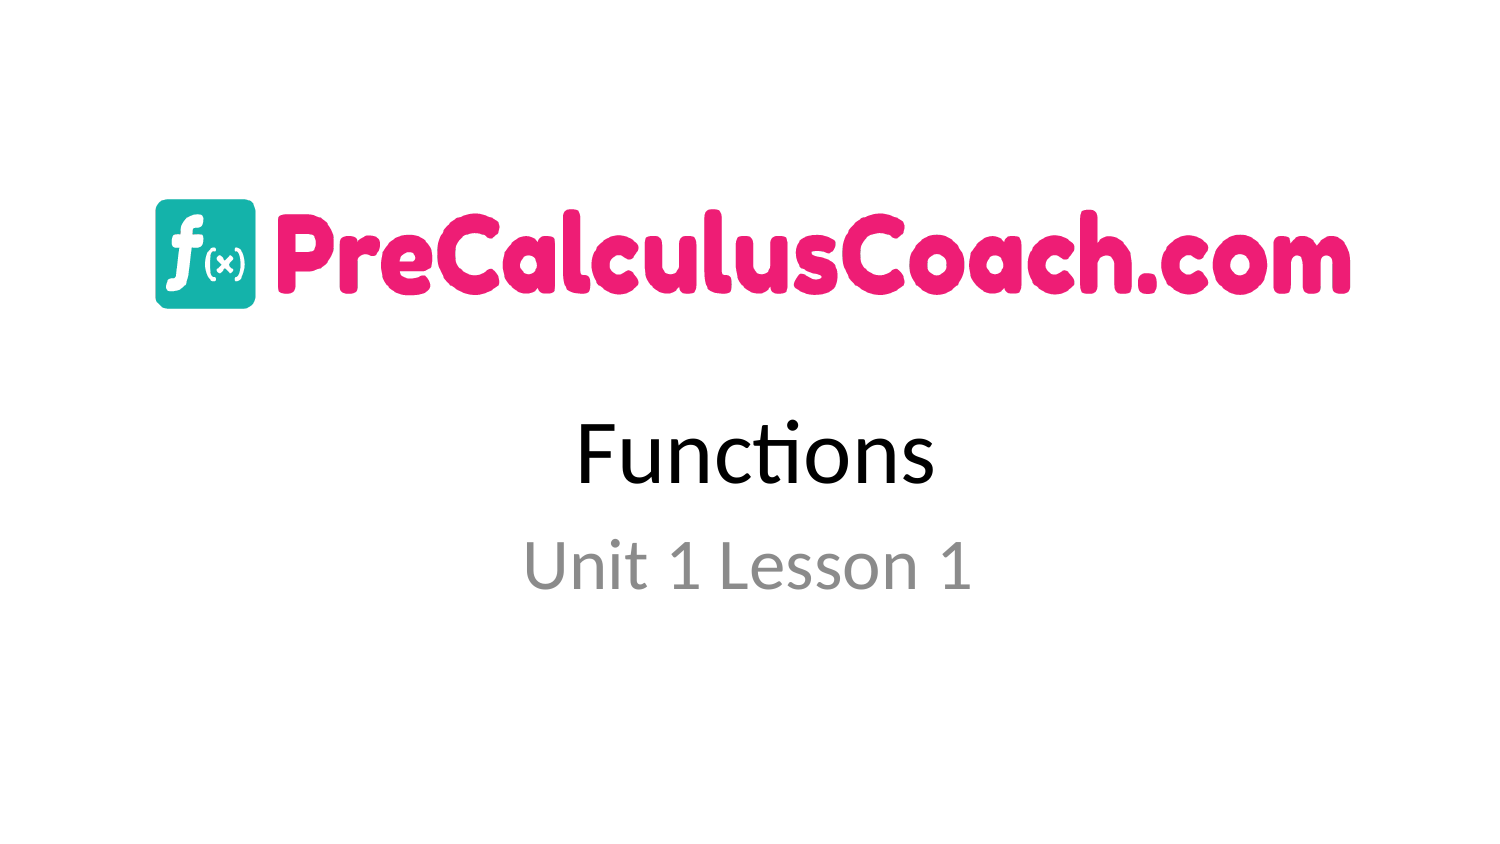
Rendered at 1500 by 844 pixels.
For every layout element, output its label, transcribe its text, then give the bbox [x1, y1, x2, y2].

picture [124, 184, 1363, 320]
subtitle Functions Unit 1 Lesson 1 [75, 384, 1438, 710]
